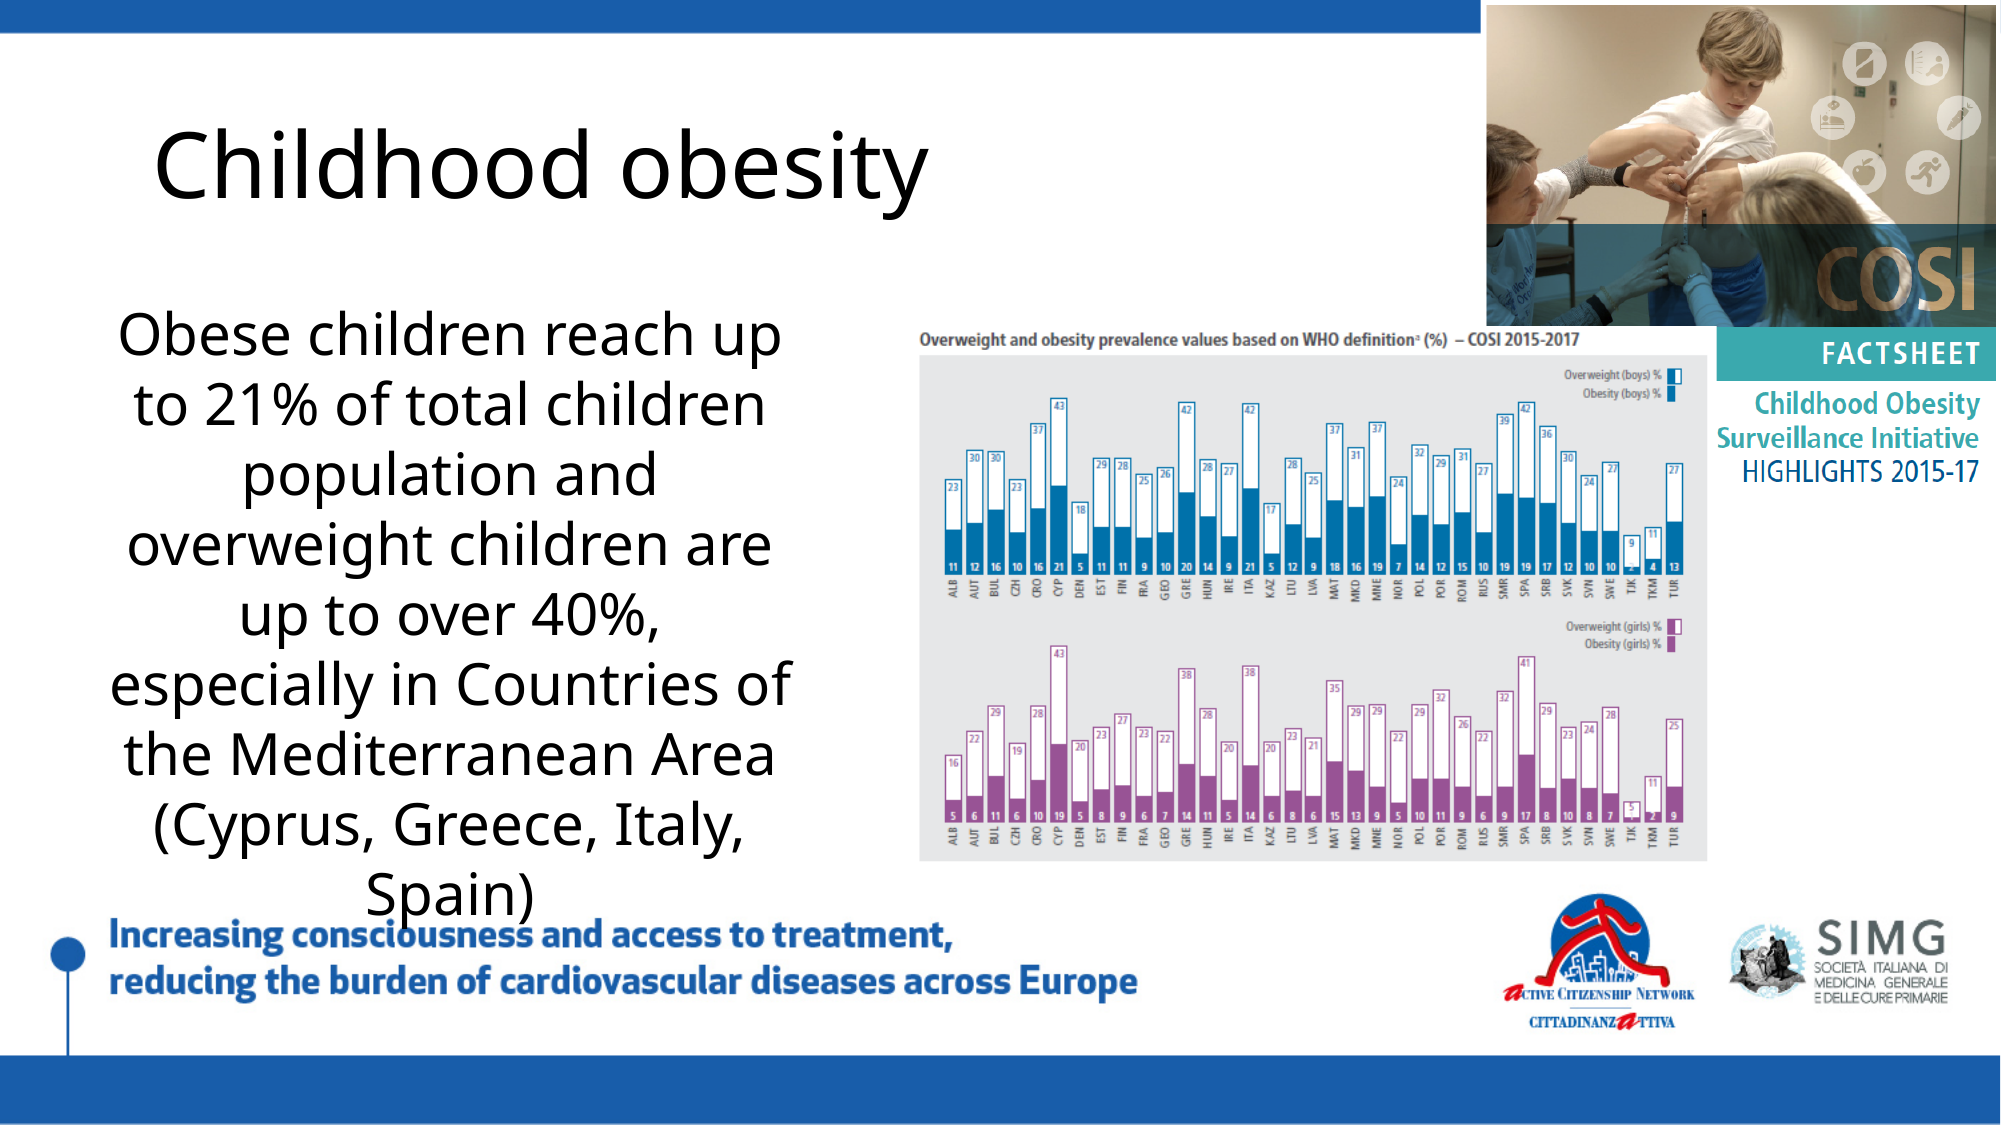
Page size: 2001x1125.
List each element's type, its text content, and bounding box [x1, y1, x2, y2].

title Childhood obesity [137, 59, 1480, 278]
picture [0, 0, 2001, 1125]
text_box Obese children reach up to 21% of total children population and overweight children are up to over 40%, especially in Countries of the Mediterranean Area (Cyprus, Greece, Italy, Spain) [91, 289, 809, 935]
